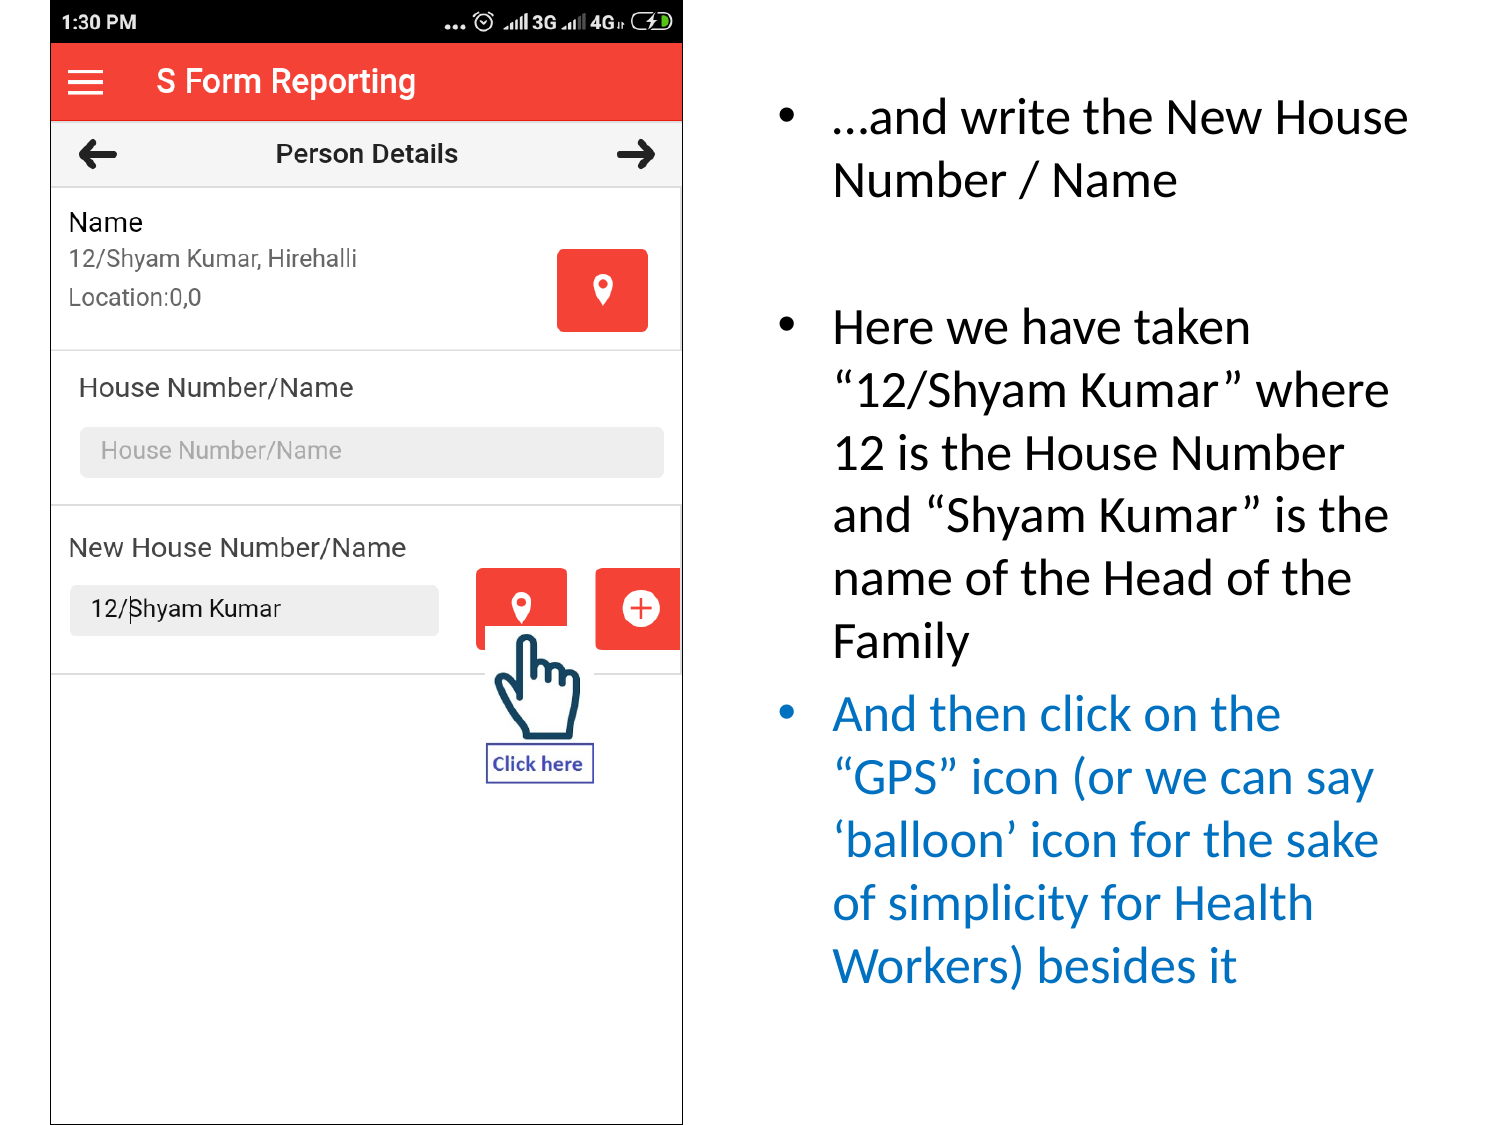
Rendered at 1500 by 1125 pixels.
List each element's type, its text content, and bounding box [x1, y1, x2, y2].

picture [49, 0, 684, 1125]
list …and write the New House Number / Name Here we have taken “12/Shyam Kumar” where 12 is the House Number and “Shyam Kumar” is the name of the Head of the Family And then click on the “GPS” icon (or we can say ‘balloon’ icon for the sake of simplicity for Health Workers) besides it [762, 75, 1425, 1005]
